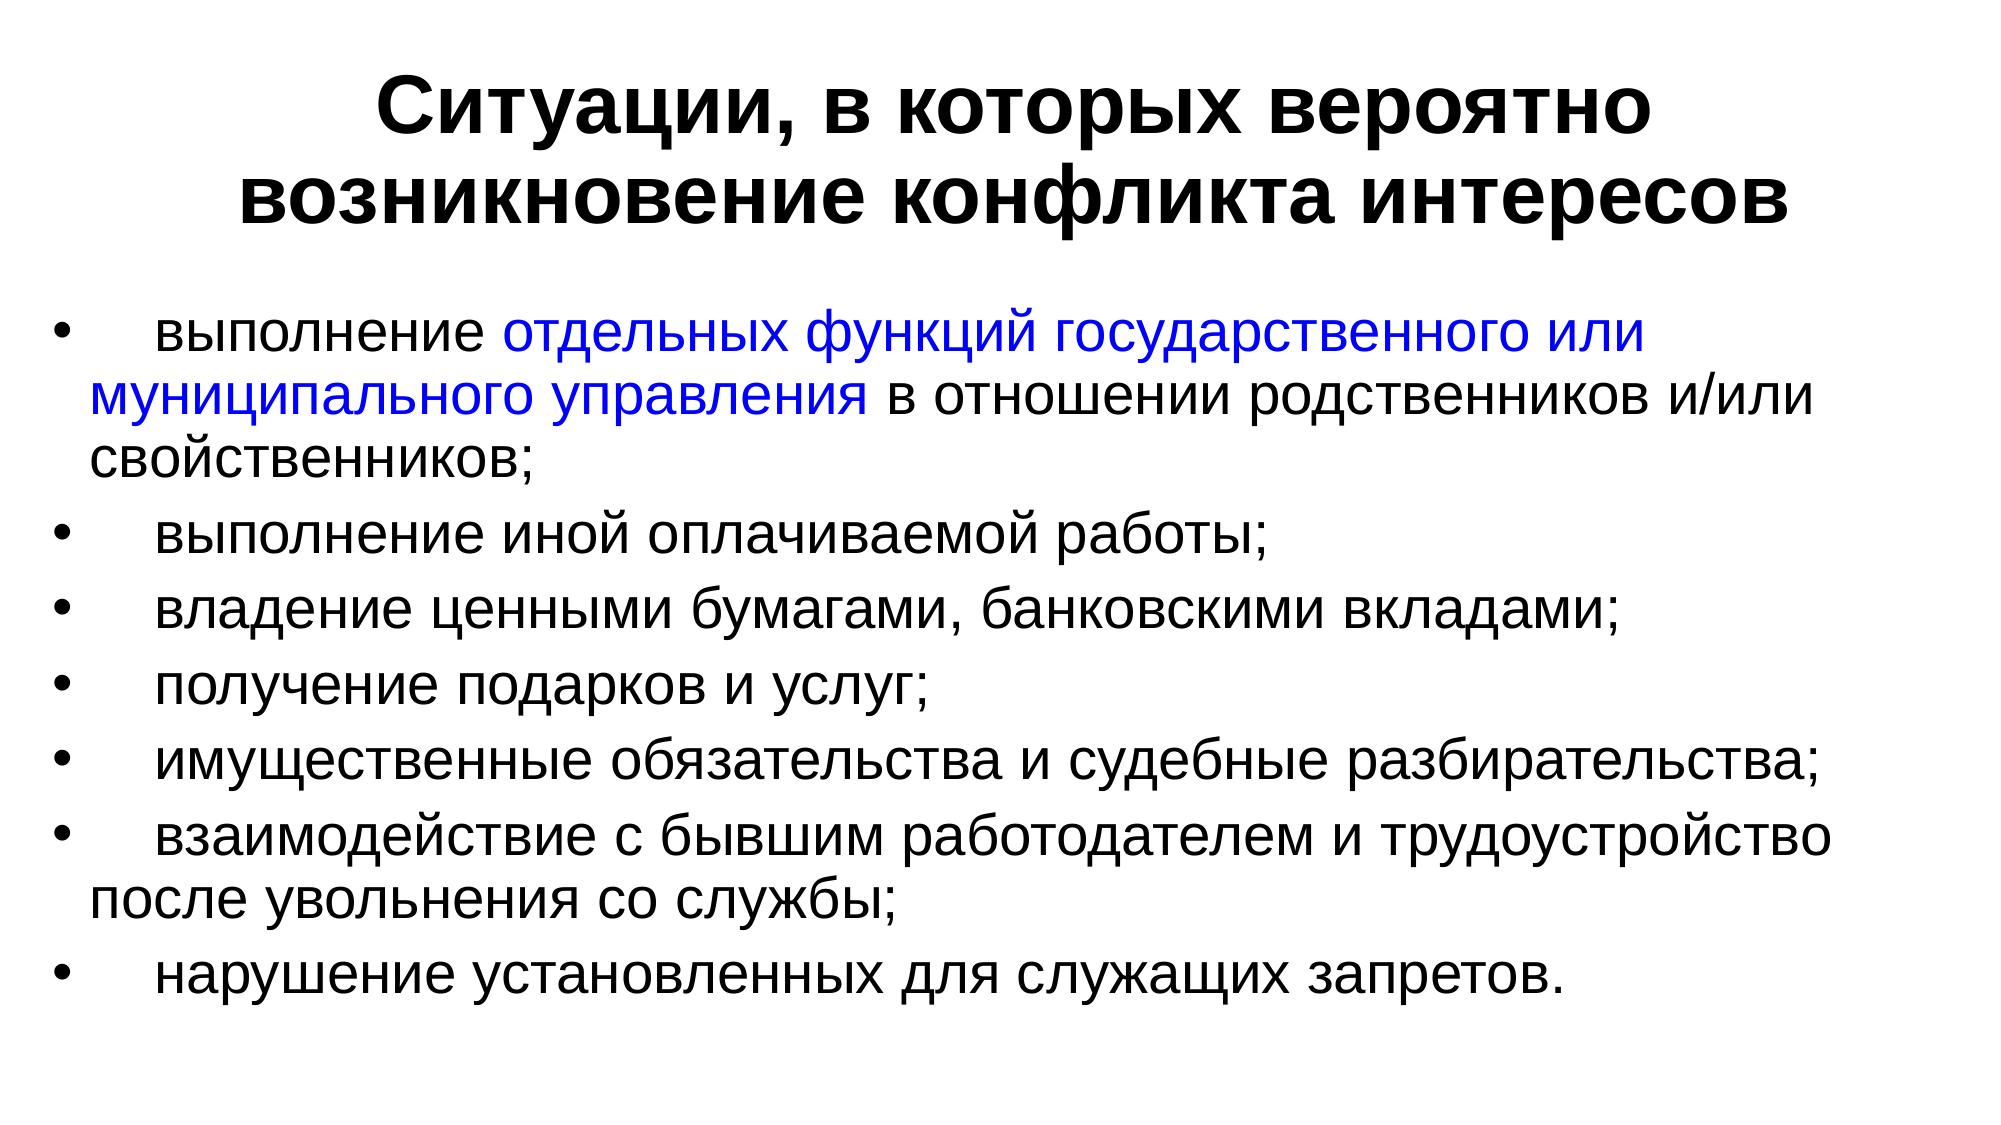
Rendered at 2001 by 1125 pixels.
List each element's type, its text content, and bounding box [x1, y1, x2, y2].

list выполнение отдельных функций государственного или муниципального управления в отношении родственников и/или свойственников; выполнение иной оплачиваемой работы; владение ценными бумагами, банковскими вкладами; получение подарков и услуг; имущественные обязательства и судебные разбирательства; взаимодействие с бывшим работодателем и трудоустройство после увольнения со службы; нарушение установленных для служащих запретов. [37, 294, 1945, 1080]
title Ситуации, в которых вероятно возникновение конфликта интересов [85, 42, 1945, 261]
